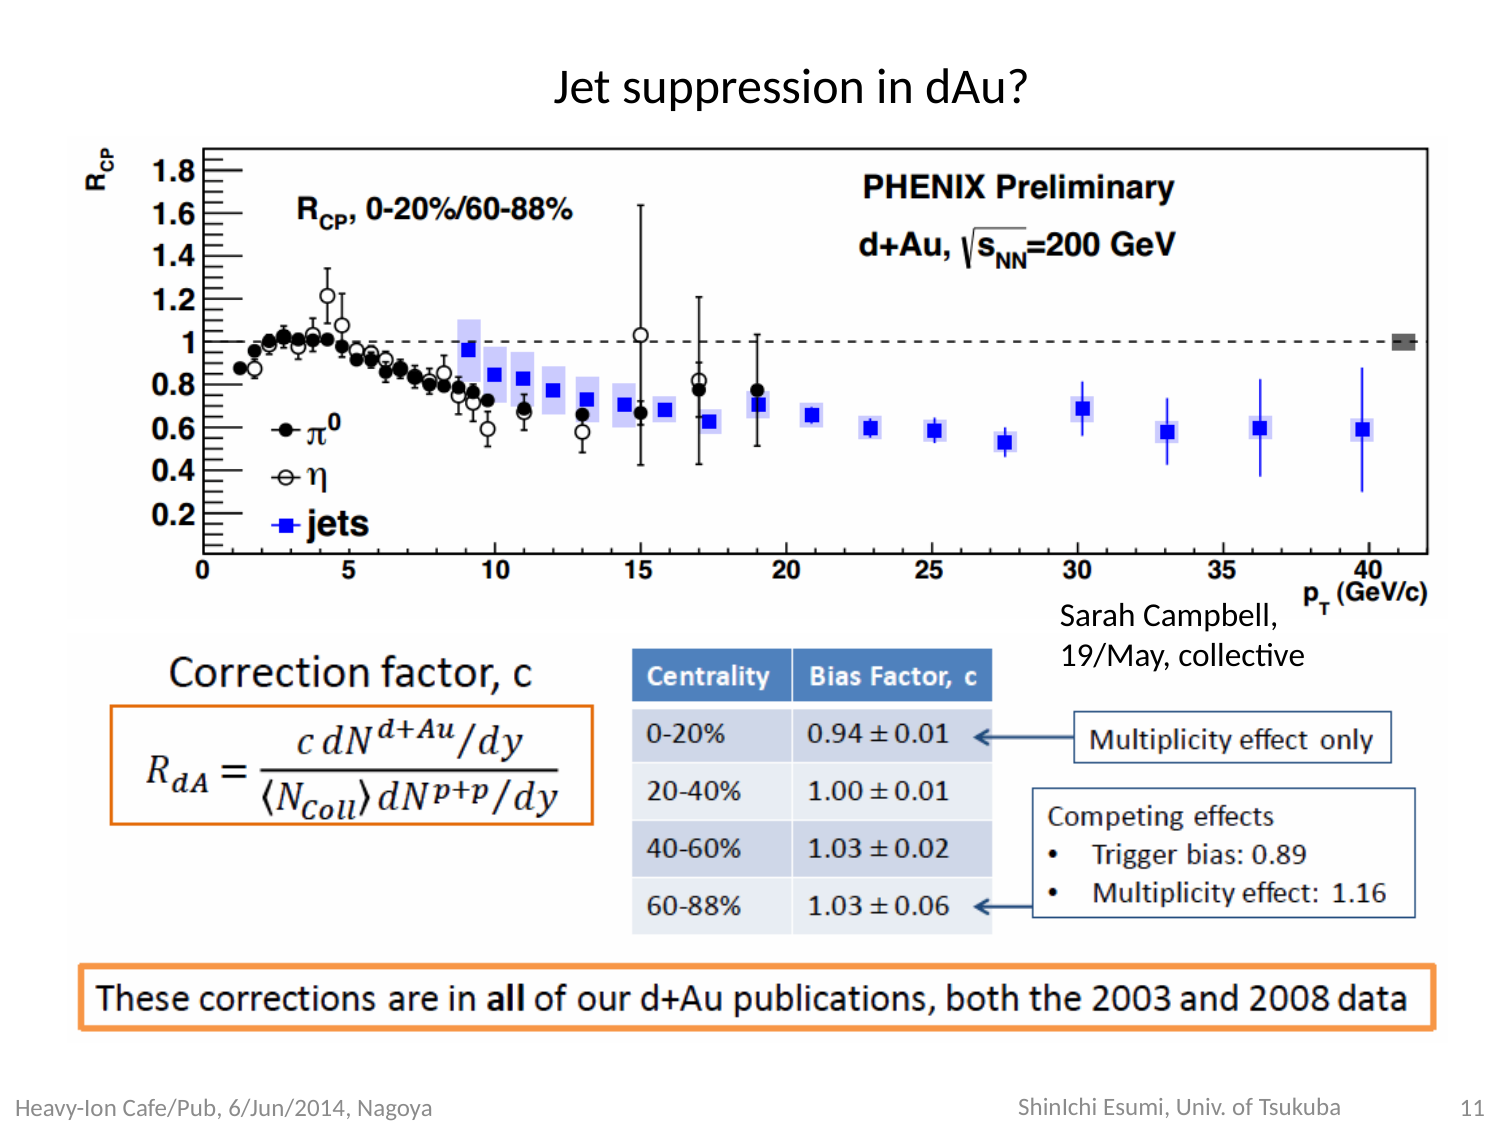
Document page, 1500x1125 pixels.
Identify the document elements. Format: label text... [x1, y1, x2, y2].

slide_number Heavy-Ion Cafe/Pub, 6/Jun/2014, Nagoya [0, 1087, 472, 1125]
text_box Jet suppression in dAu? [538, 45, 1045, 121]
slide_number 11 [1393, 1086, 1500, 1125]
footer ShinIchi Esumi, Univ. of Tsukuba [966, 1086, 1393, 1125]
picture [67, 633, 1448, 1044]
text_box Sarah Campbell, 19/May, collective [1045, 628, 1321, 632]
picture [67, 136, 1448, 620]
